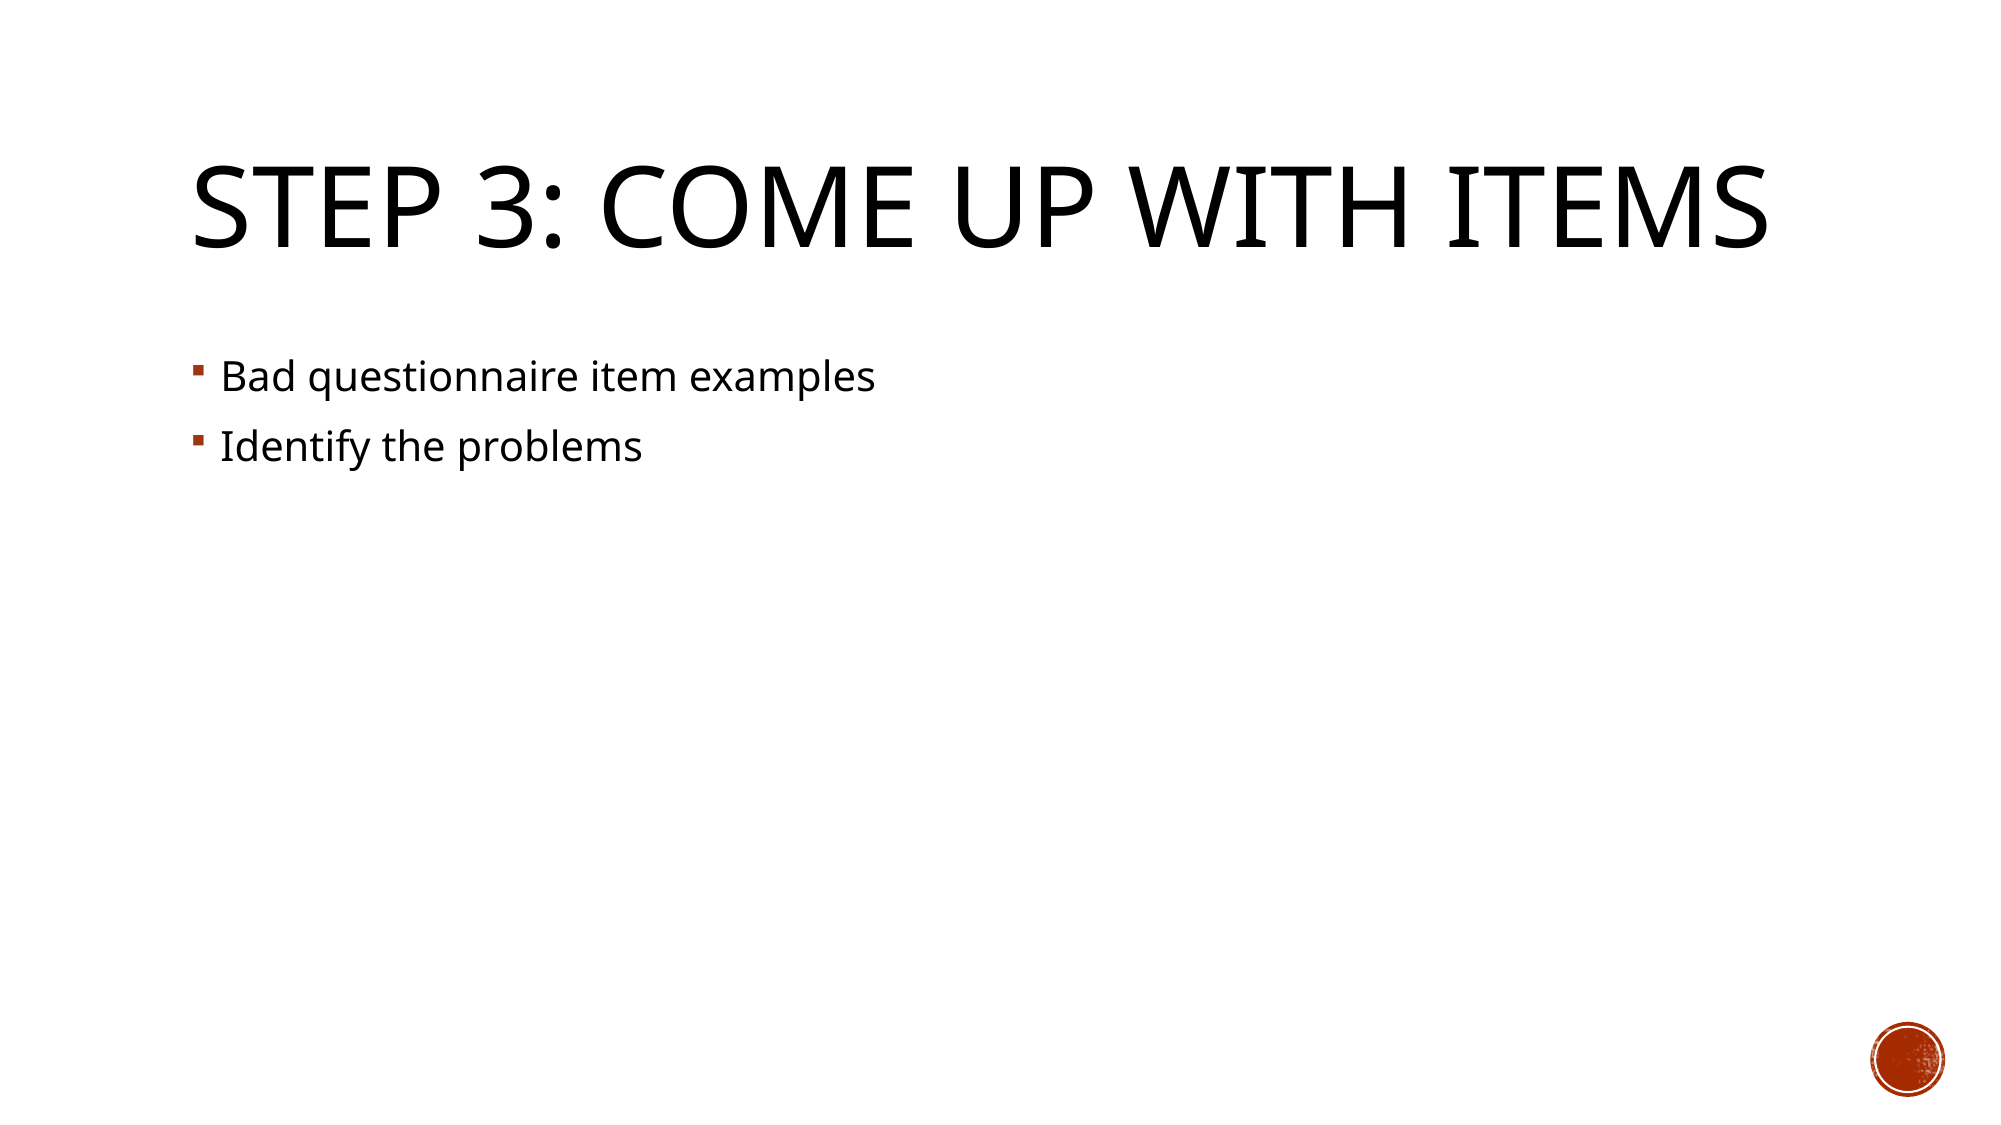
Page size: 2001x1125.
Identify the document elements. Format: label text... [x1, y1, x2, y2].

list Bad questionnaire item examples Identify the problems [175, 348, 1826, 1013]
title Step 3: Come up with items [175, 79, 1826, 344]
